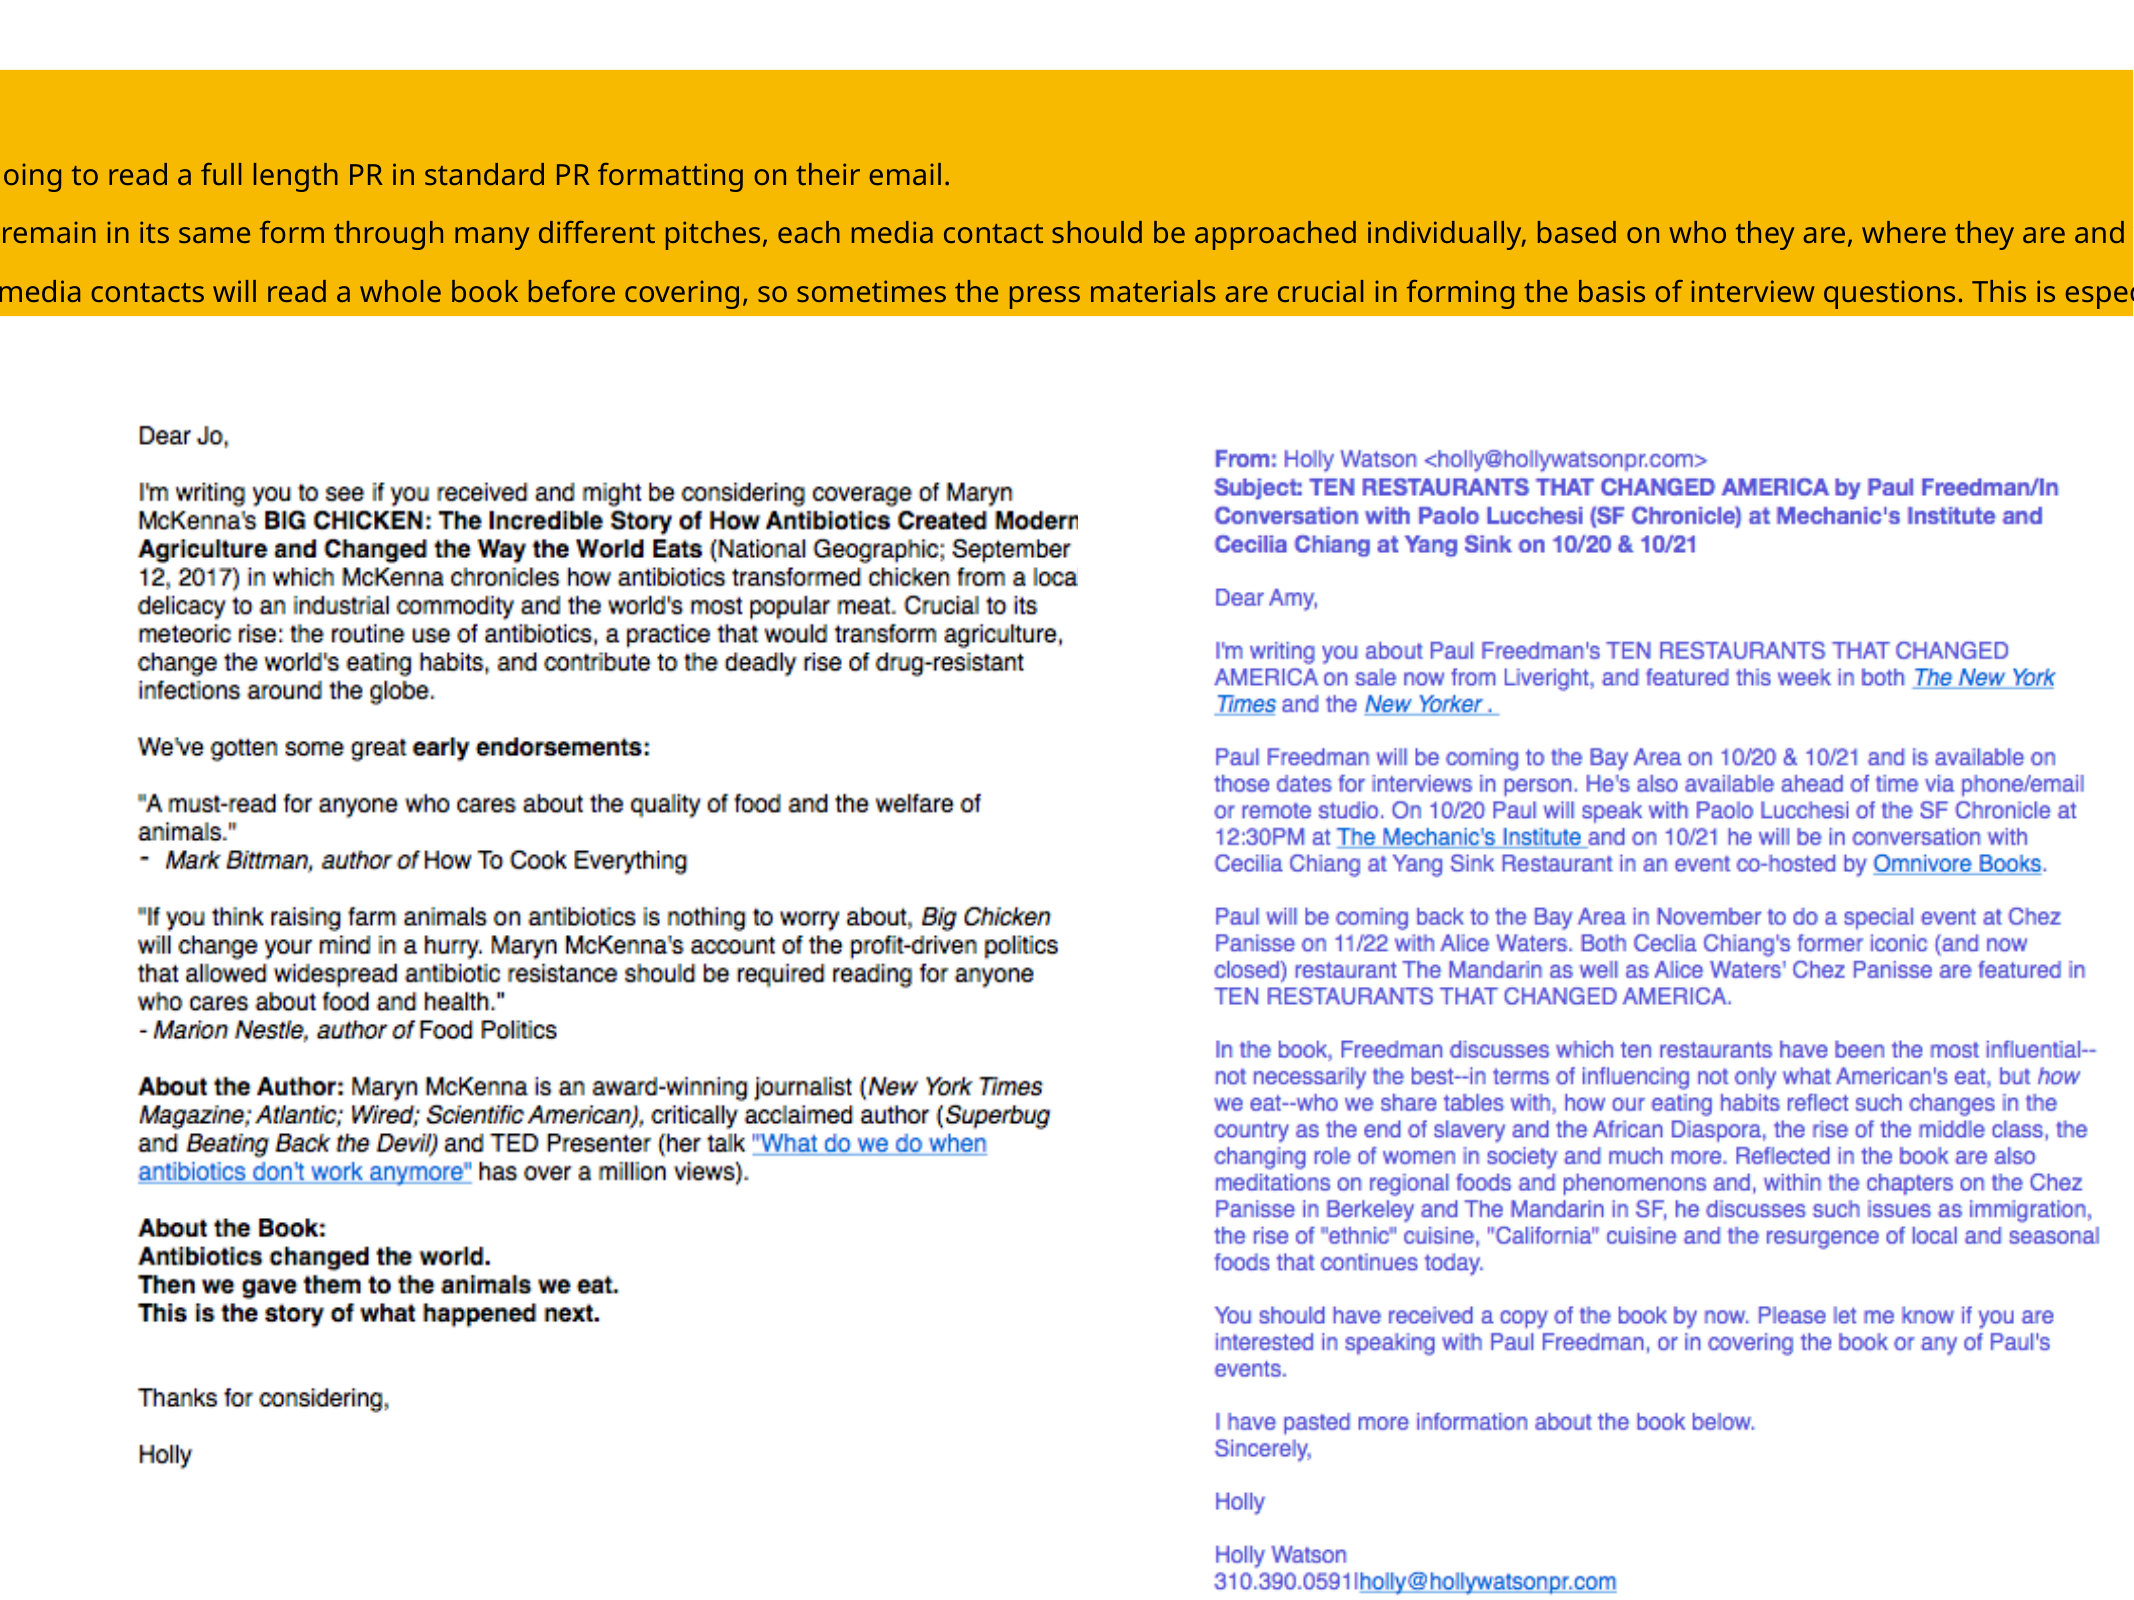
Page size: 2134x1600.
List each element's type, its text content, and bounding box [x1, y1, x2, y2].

picture [0, 276, 2134, 1600]
text_box How the Press Release Is Really Used: It Gets Emailed: Most pitches are now done via email. People aren’t going to read a full length PR in standard PR formatting on their email. And Individualized: While a few lines from that tried and true PR will remain in its same form through many different pitches, each media contact should be approached individually, based on who they are, where they are and what’s going on in the world when you pitch them. And forms the basis of information for some interviewers: Not all media contacts will read a whole book before covering, so sometimes the press materials are crucial in forming the basis of interview questions. This is especially true of “pitching extras” like interview alerts, pitch letters or Q&A’s. [0, 69, 2134, 308]
